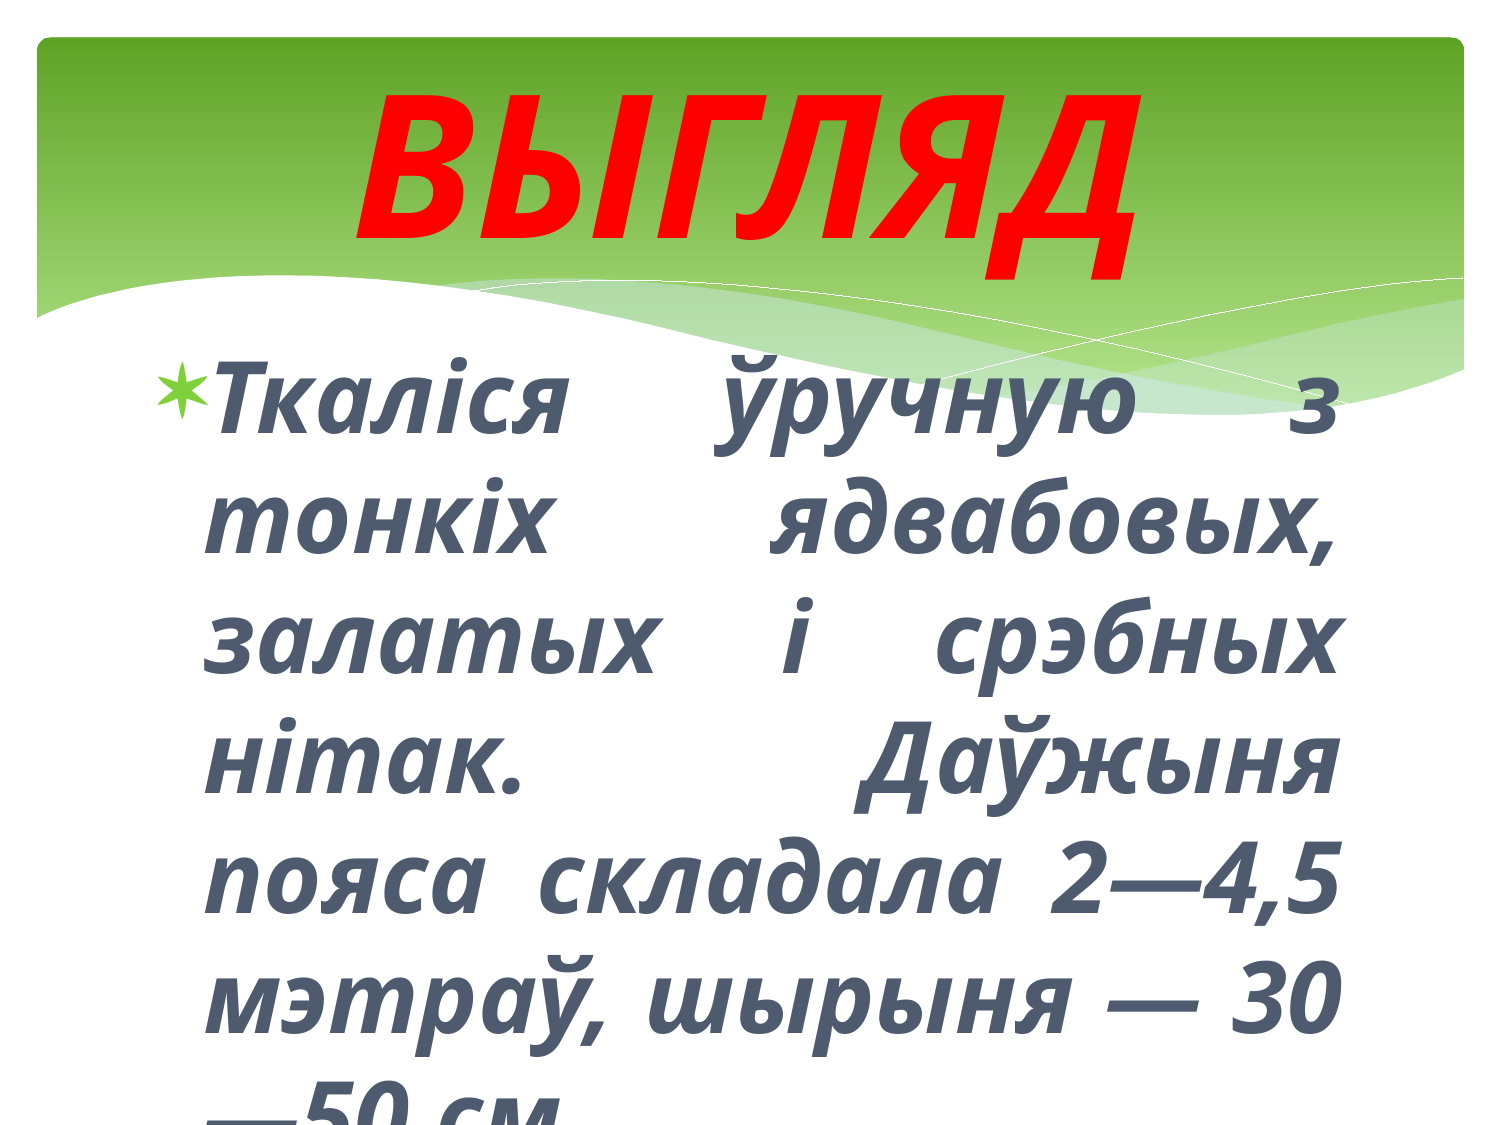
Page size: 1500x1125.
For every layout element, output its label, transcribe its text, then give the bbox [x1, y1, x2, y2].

title ВЫГЛЯД [75, 55, 1425, 261]
list Ткаліся ўручную з тонкіх ядвабовых, залатых і срэбных нітак. Даўжыня пояса складала 2—4,5 мэтраў, шырыня — 30—50 см. [143, 326, 1359, 1005]
